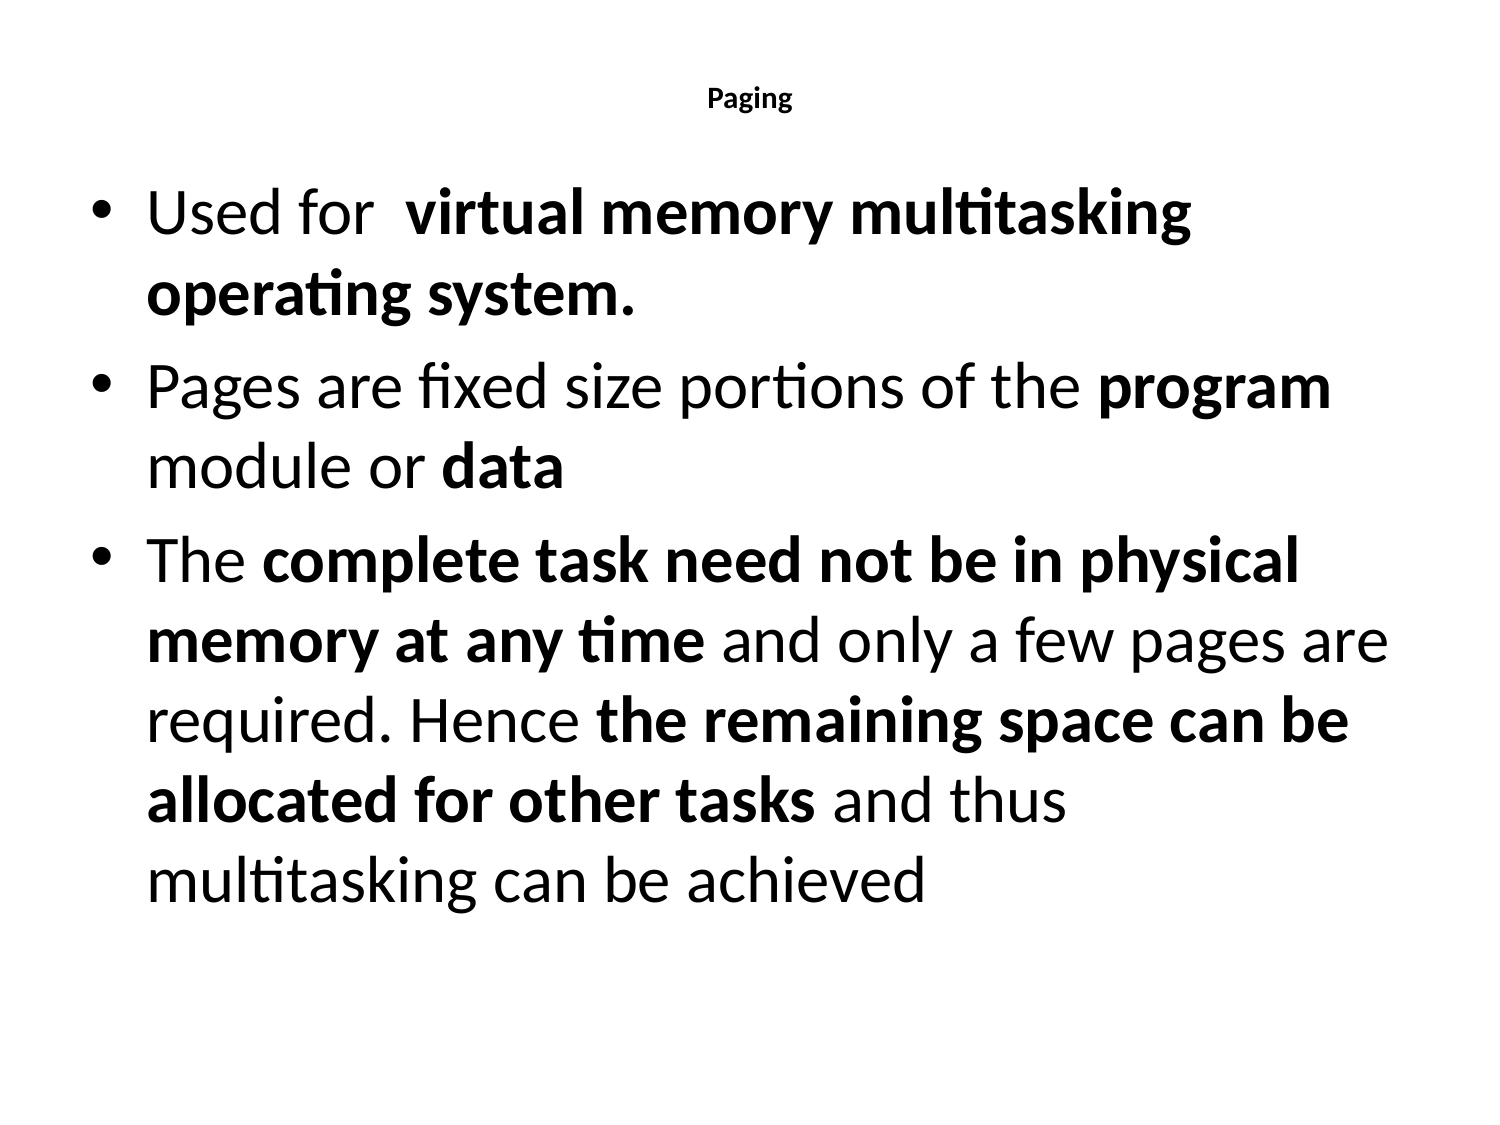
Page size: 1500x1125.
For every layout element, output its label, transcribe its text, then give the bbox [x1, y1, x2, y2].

title Paging [75, 30, 1425, 160]
list Used for virtual memory multitasking operating system. Pages are fixed size portions of the program module or data The complete task need not be in physical memory at any time and only a few pages are required. Hence the remaining space can be allocated for other tasks and thus multitasking can be achieved [75, 160, 1425, 1005]
